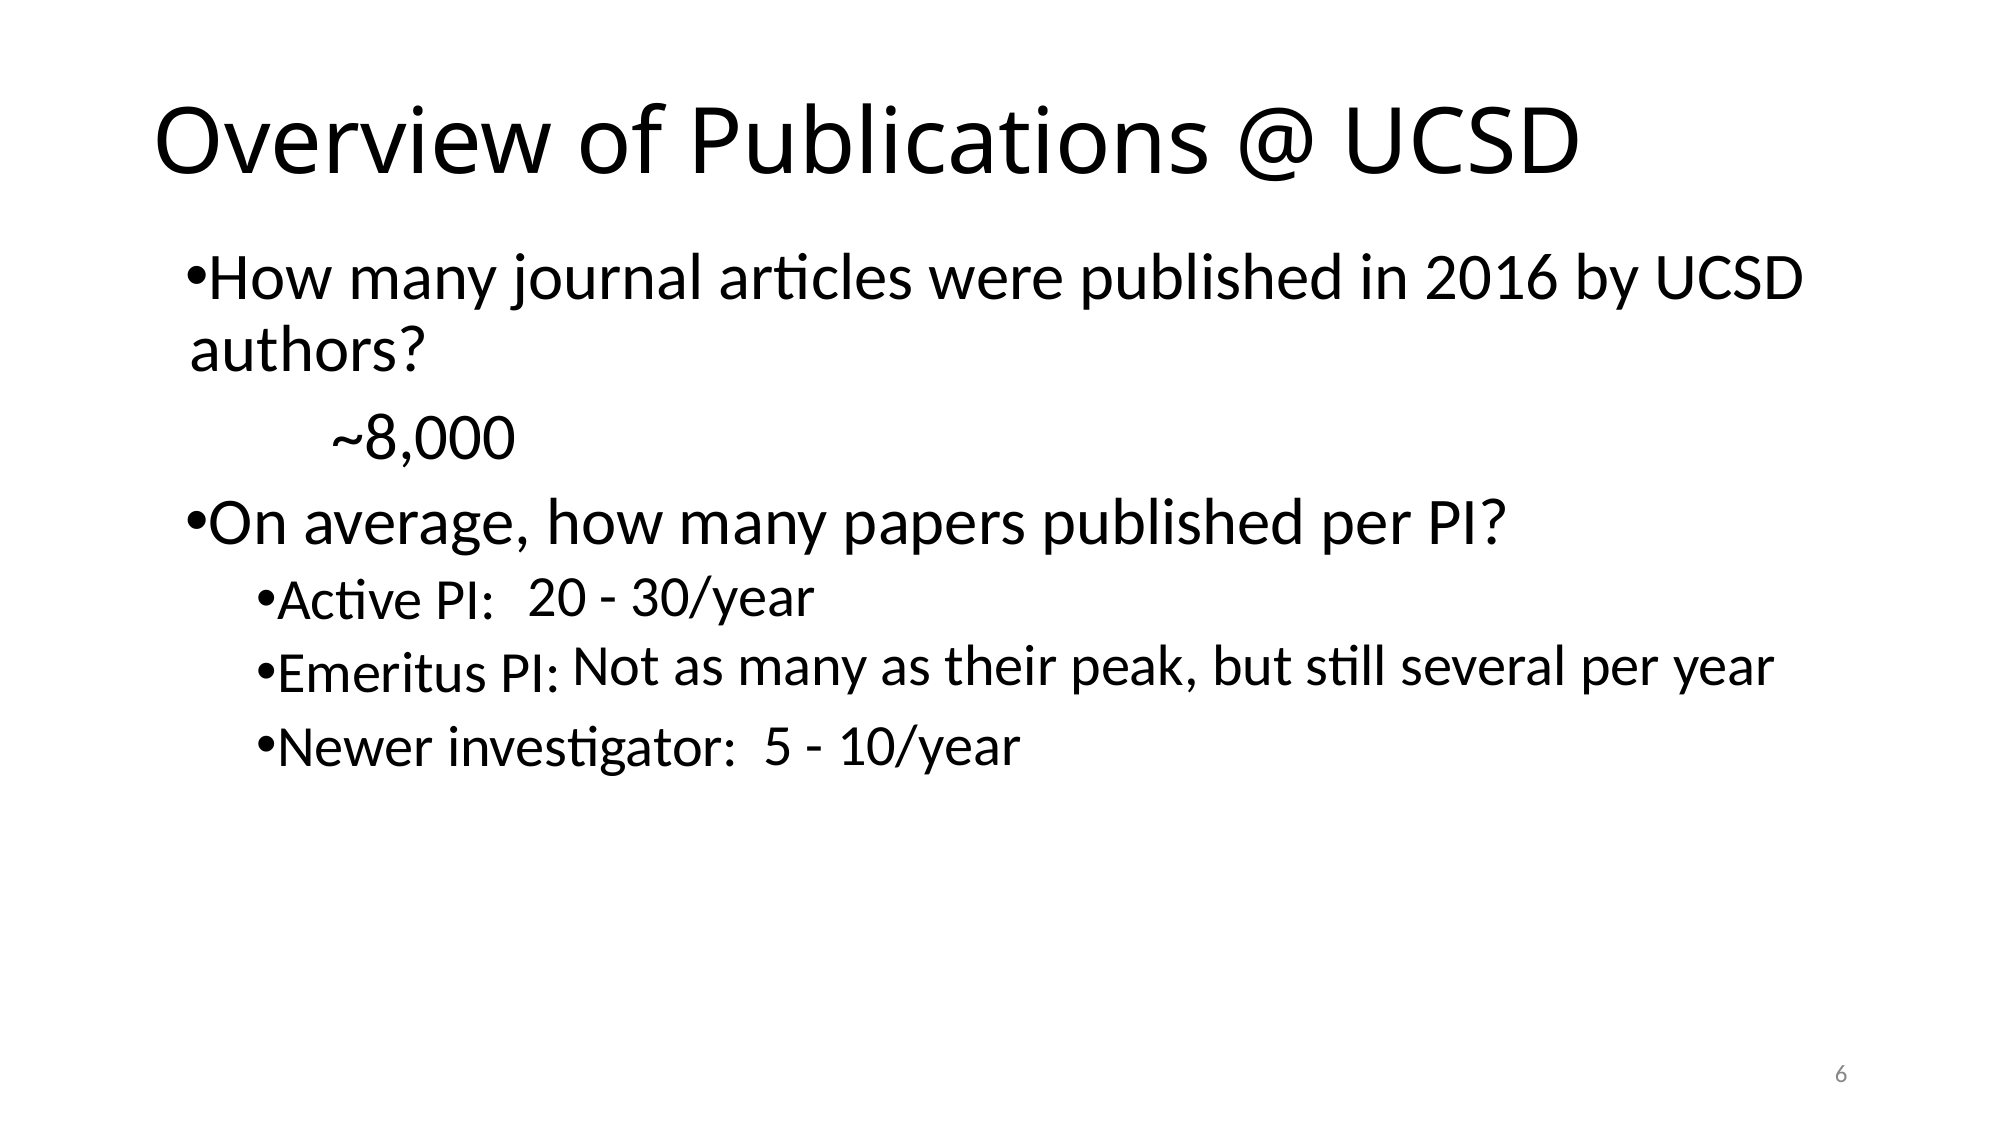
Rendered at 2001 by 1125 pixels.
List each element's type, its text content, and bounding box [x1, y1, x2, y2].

list How many journal articles were published in 2016 by UCSD authors? On average, how many papers published per PI? Active PI: Emeritus PI: Newer investigator: [137, 227, 1863, 991]
title Overview of Publications @ UCSD [137, 59, 1863, 227]
text_box Not as many as their peak, but still several per year [557, 620, 1914, 705]
text_box 20 - 30/year [512, 550, 985, 636]
text_box ~8,000 [316, 385, 558, 481]
text_box 5 - 10/year [748, 699, 1220, 785]
slide_number 6 [1412, 1042, 1863, 1103]
